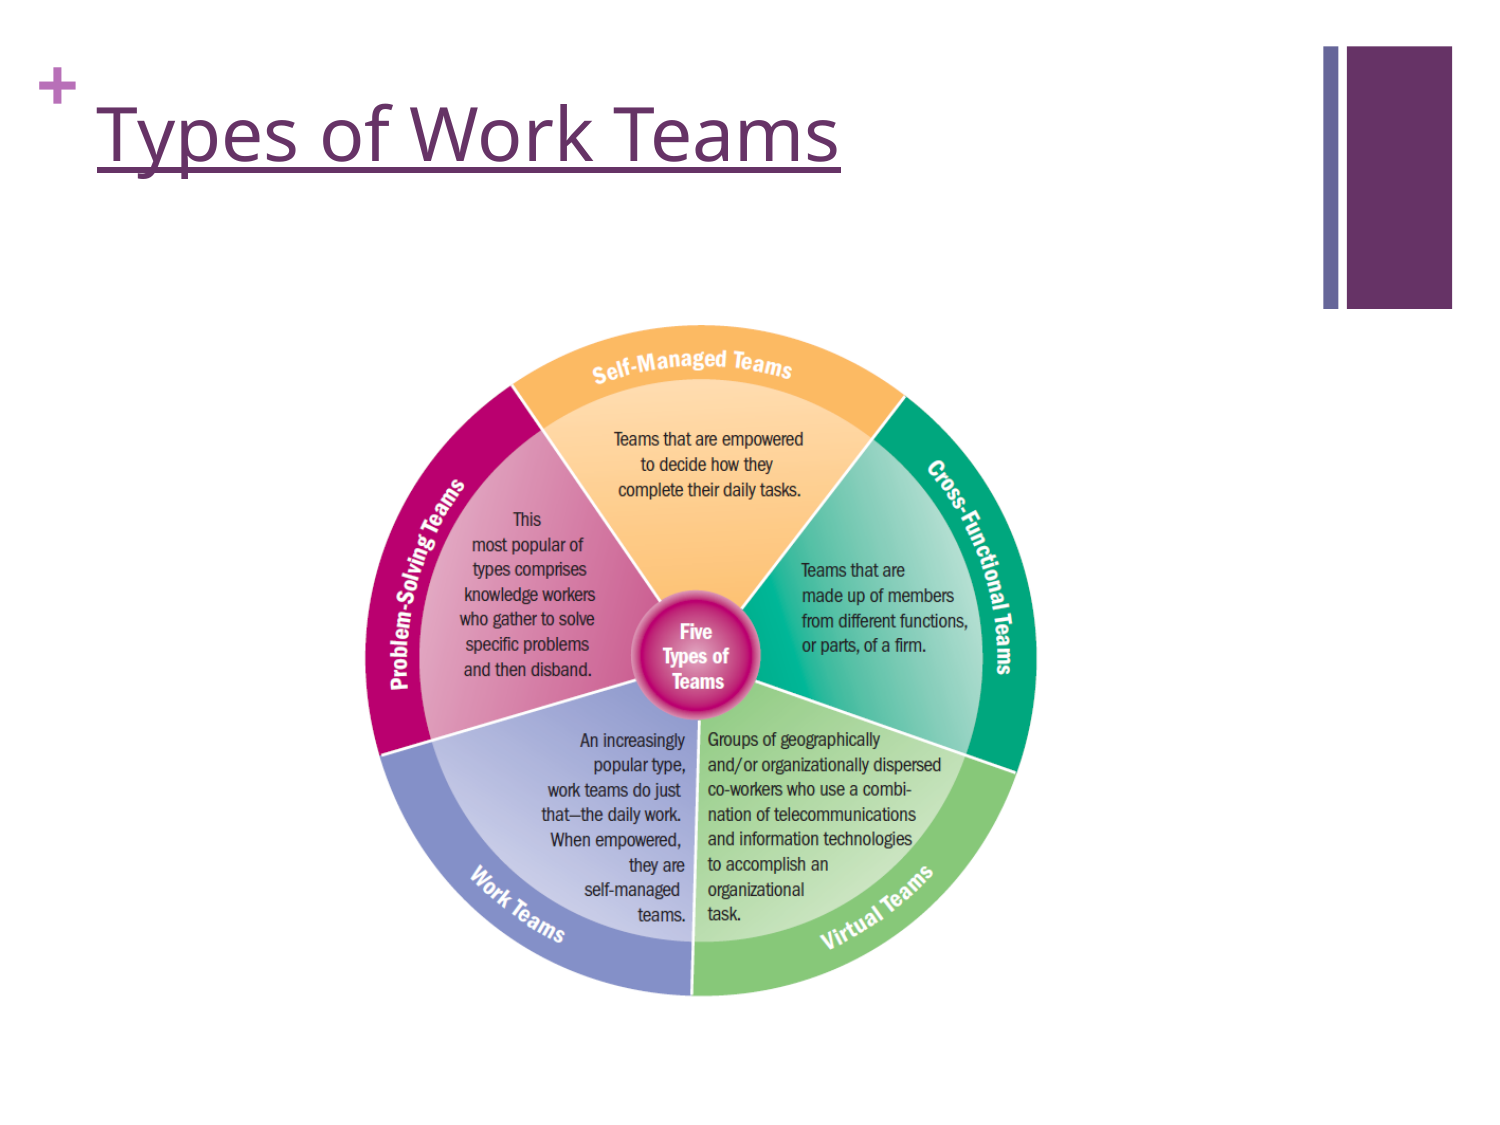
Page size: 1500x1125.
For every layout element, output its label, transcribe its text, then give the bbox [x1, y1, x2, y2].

title Types of Work Teams [81, 79, 1322, 263]
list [81, 324, 1322, 1006]
